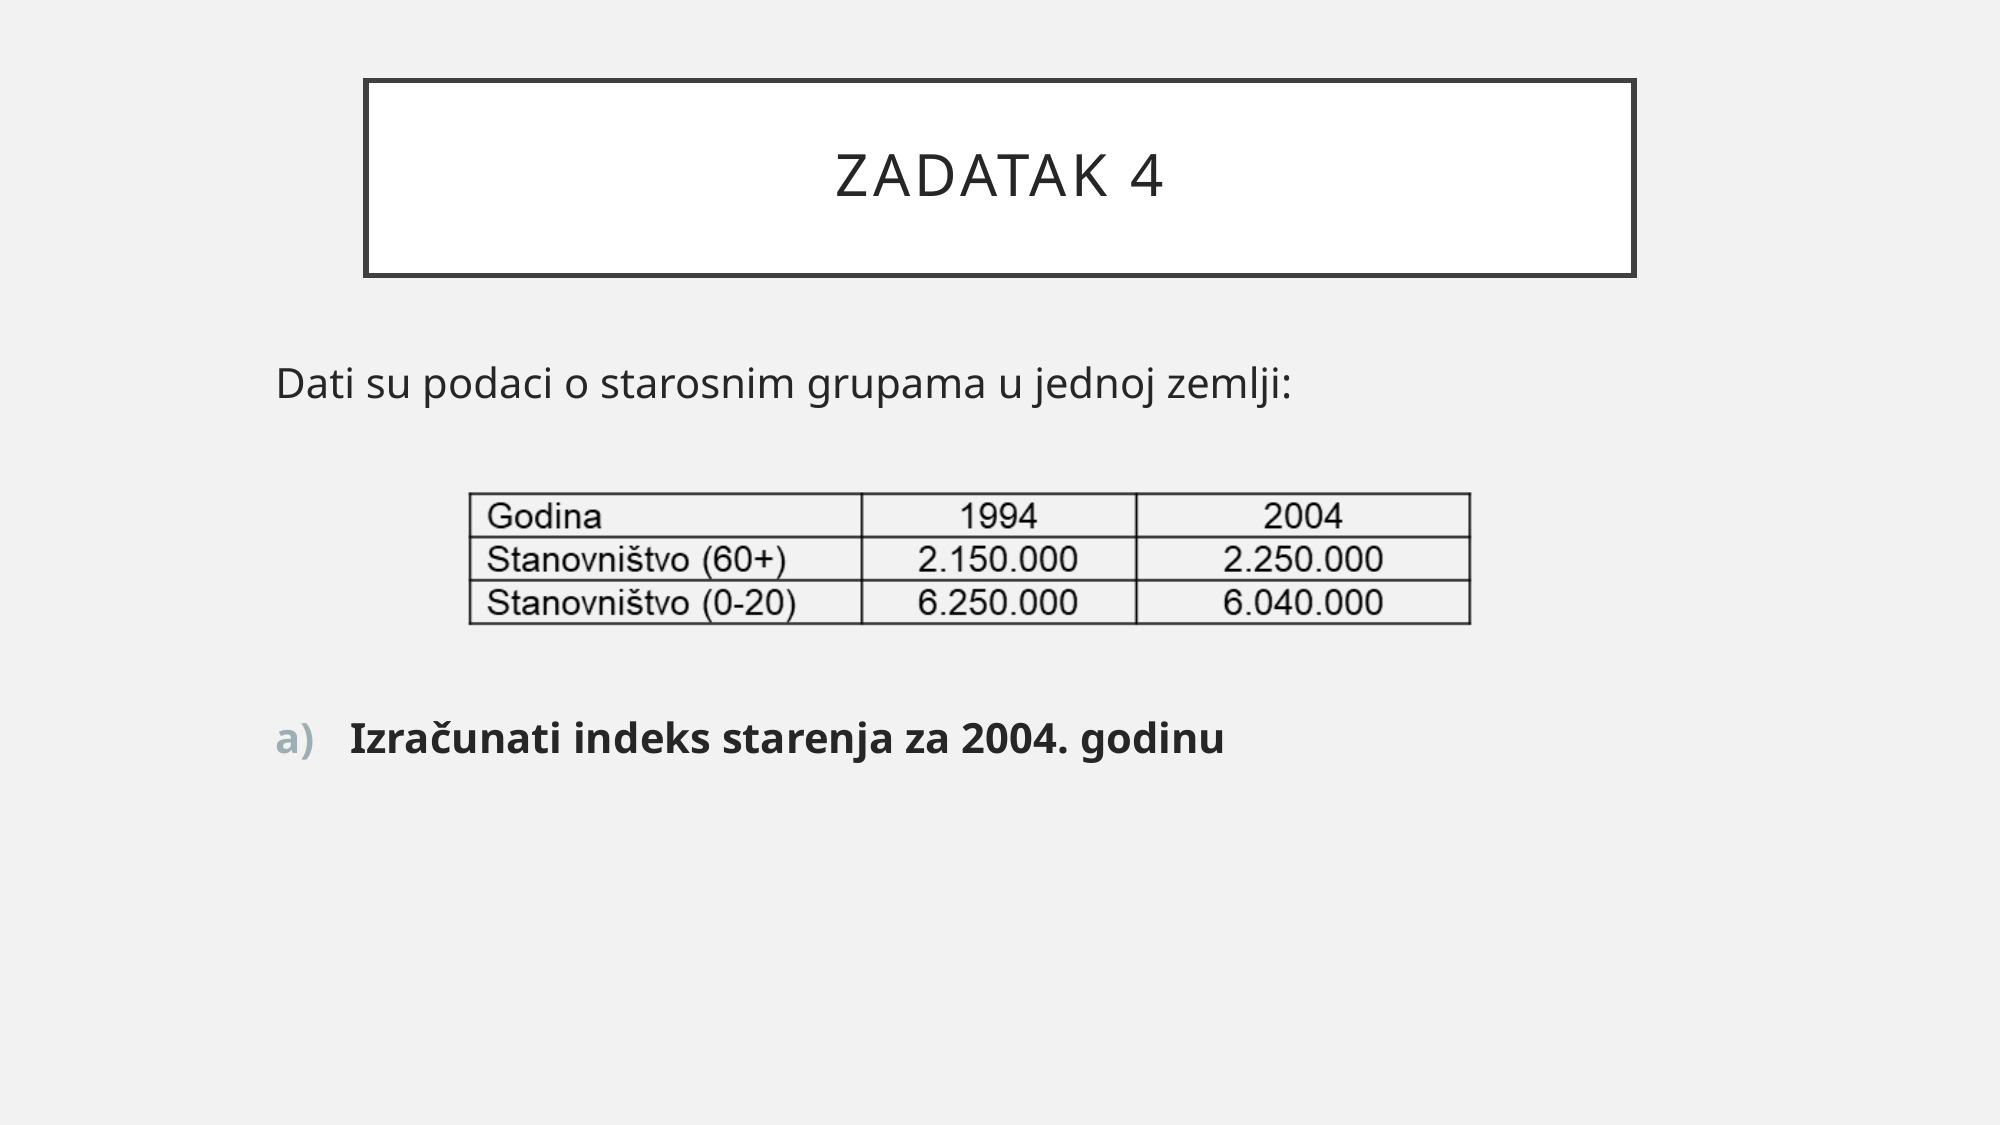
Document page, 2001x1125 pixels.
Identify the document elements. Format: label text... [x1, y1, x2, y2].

title ZADATAK 4 [363, 78, 1637, 278]
picture [468, 481, 1473, 644]
